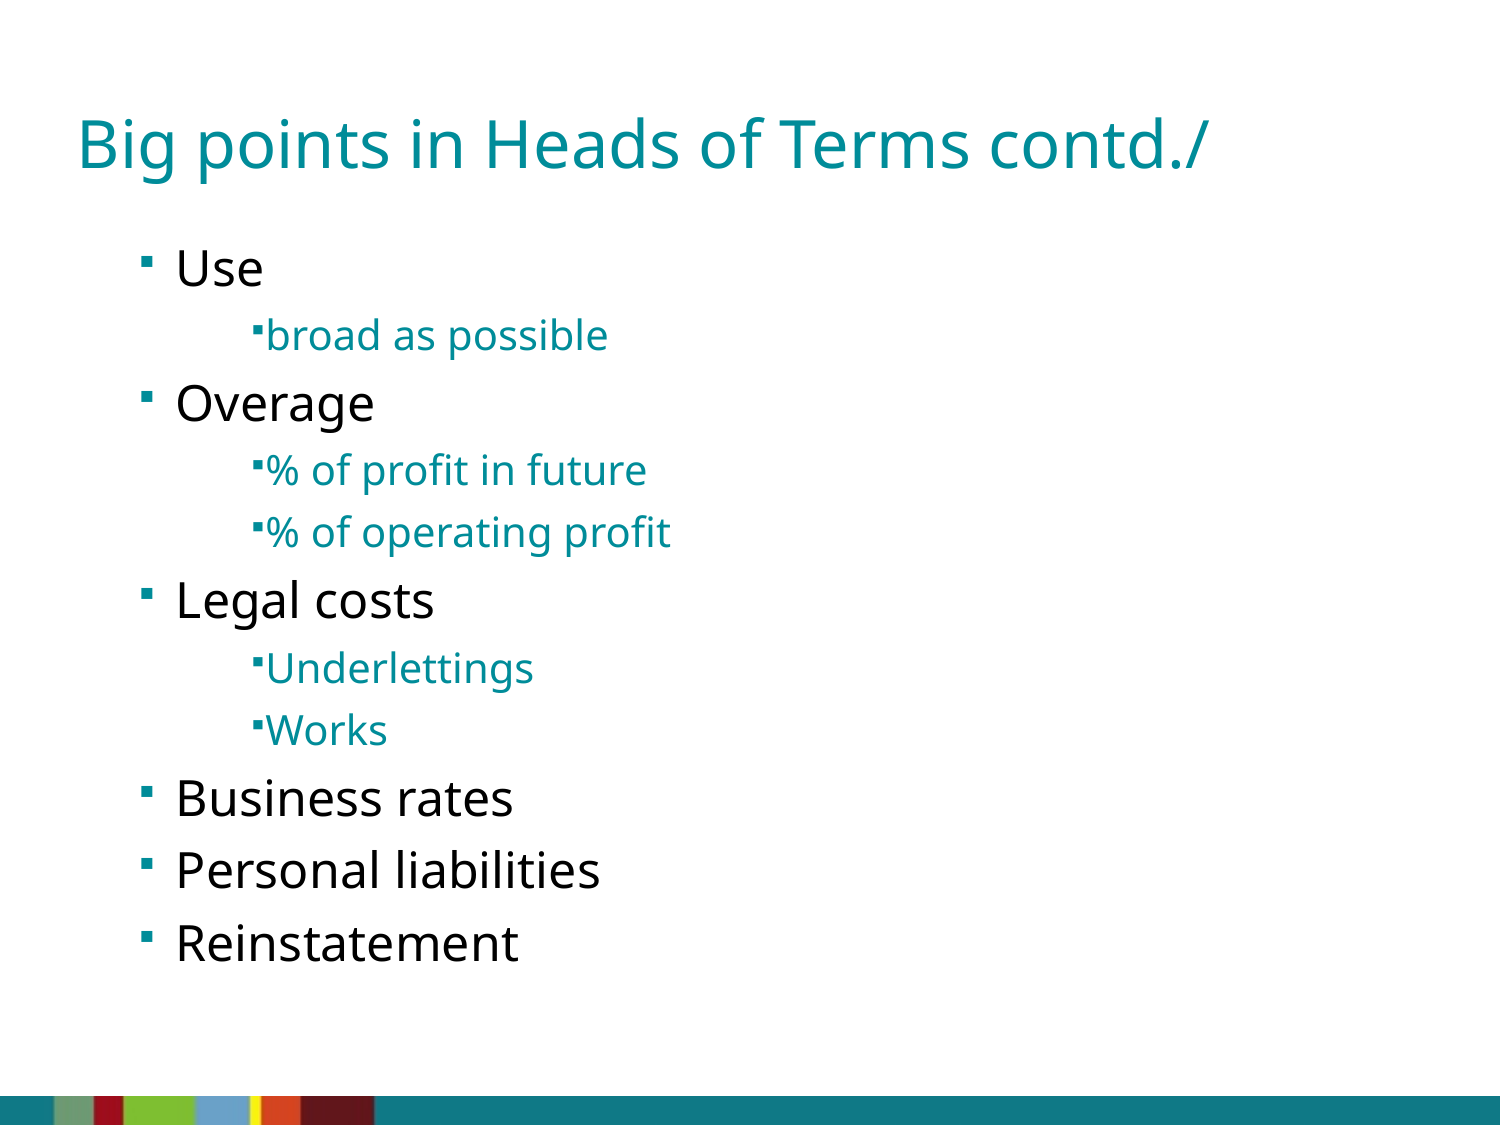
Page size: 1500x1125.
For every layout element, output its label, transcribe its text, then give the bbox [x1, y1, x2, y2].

list Use broad as possible Overage % of profit in future % of operating profit Legal costs Underlettings Works Business rates Personal liabilities Reinstatement [85, 228, 1403, 1014]
title Big points in Heads of Terms contd./ [61, 94, 1403, 182]
picture [0, 1096, 1500, 1125]
